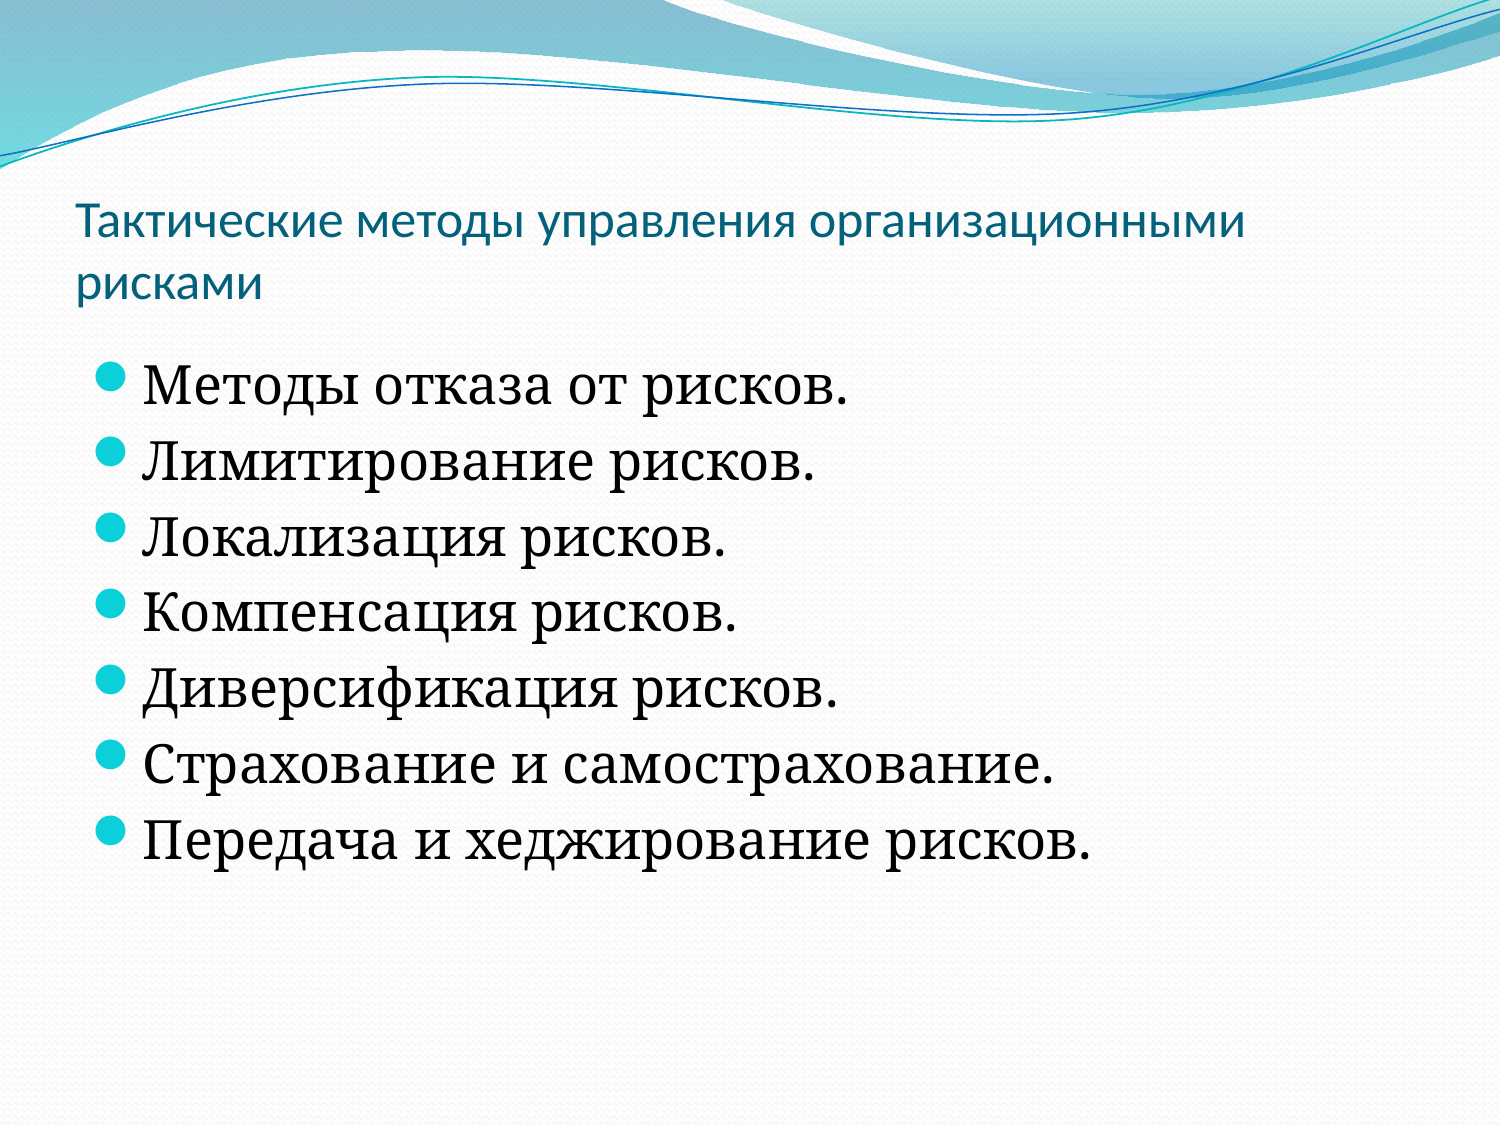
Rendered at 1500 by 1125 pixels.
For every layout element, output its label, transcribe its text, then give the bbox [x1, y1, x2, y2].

list Методы отказа от рисков. Лимитирование рисков. Локализация рисков. Компенсация рисков. Диверсификация рисков. Страхование и самострахование. Передача и хеджирование рисков. [76, 267, 1425, 1038]
title Тактические методы управления организационными рисками [75, 115, 1425, 339]
